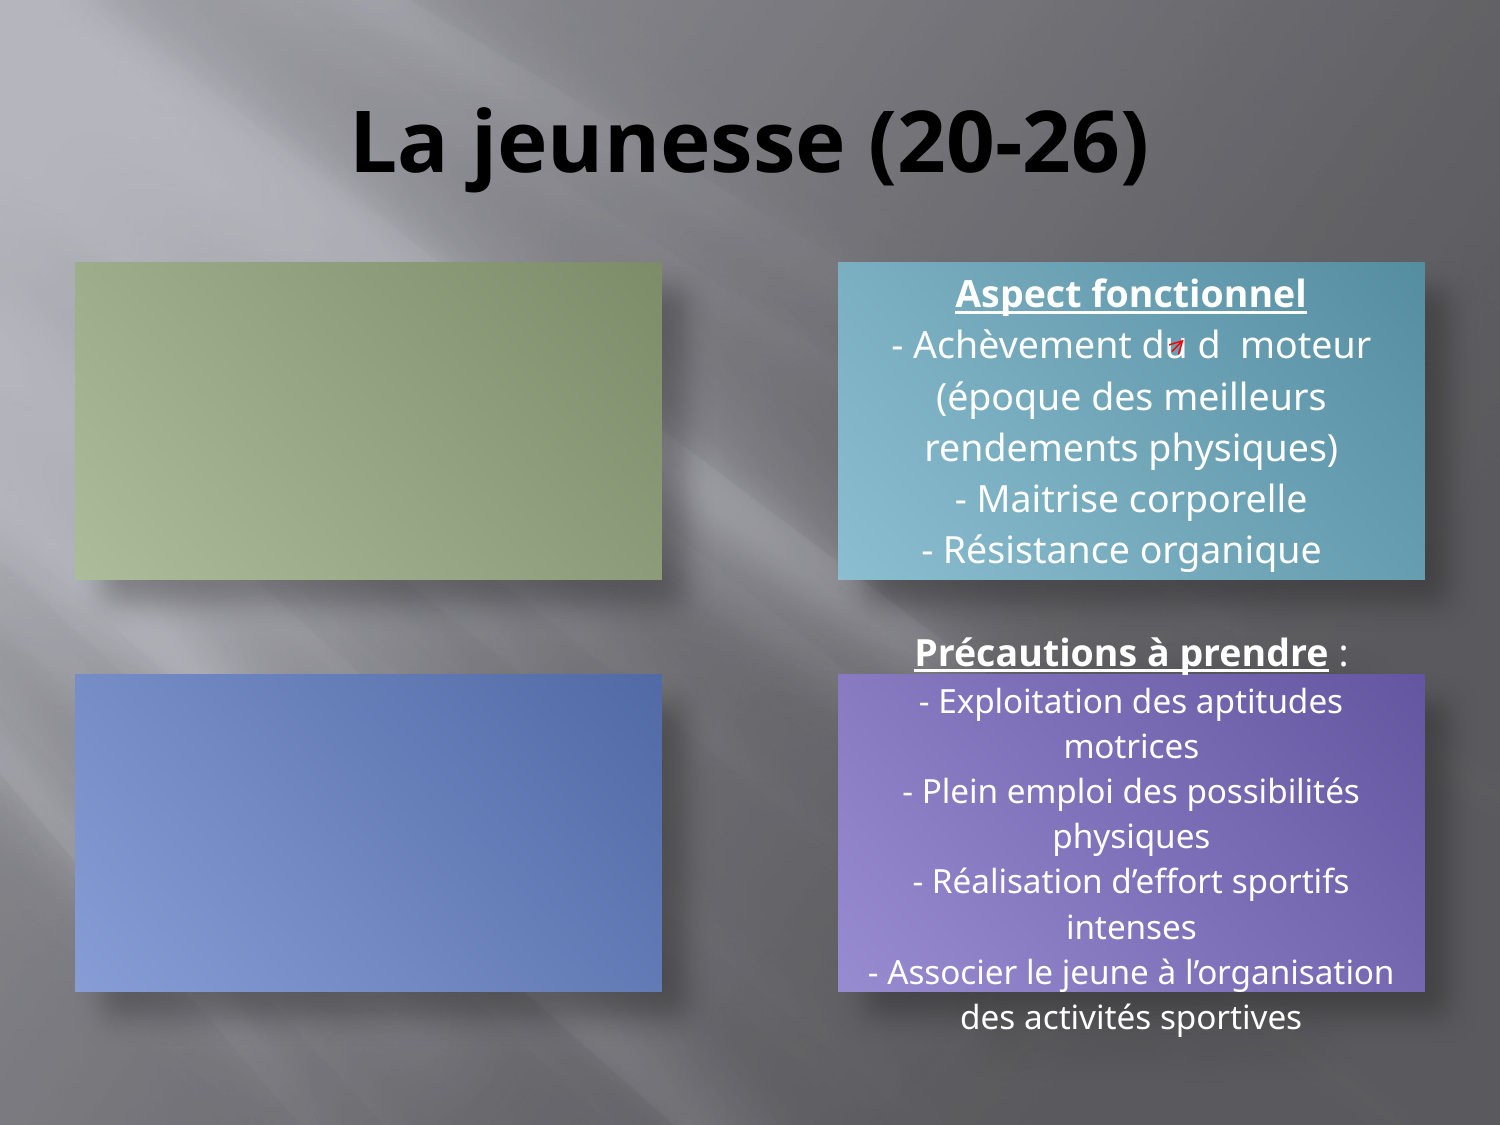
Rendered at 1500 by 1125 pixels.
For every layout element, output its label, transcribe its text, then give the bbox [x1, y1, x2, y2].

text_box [1171, 339, 1184, 352]
title La jeunesse (20-26) [75, 45, 1425, 233]
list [74, 262, 1426, 1036]
